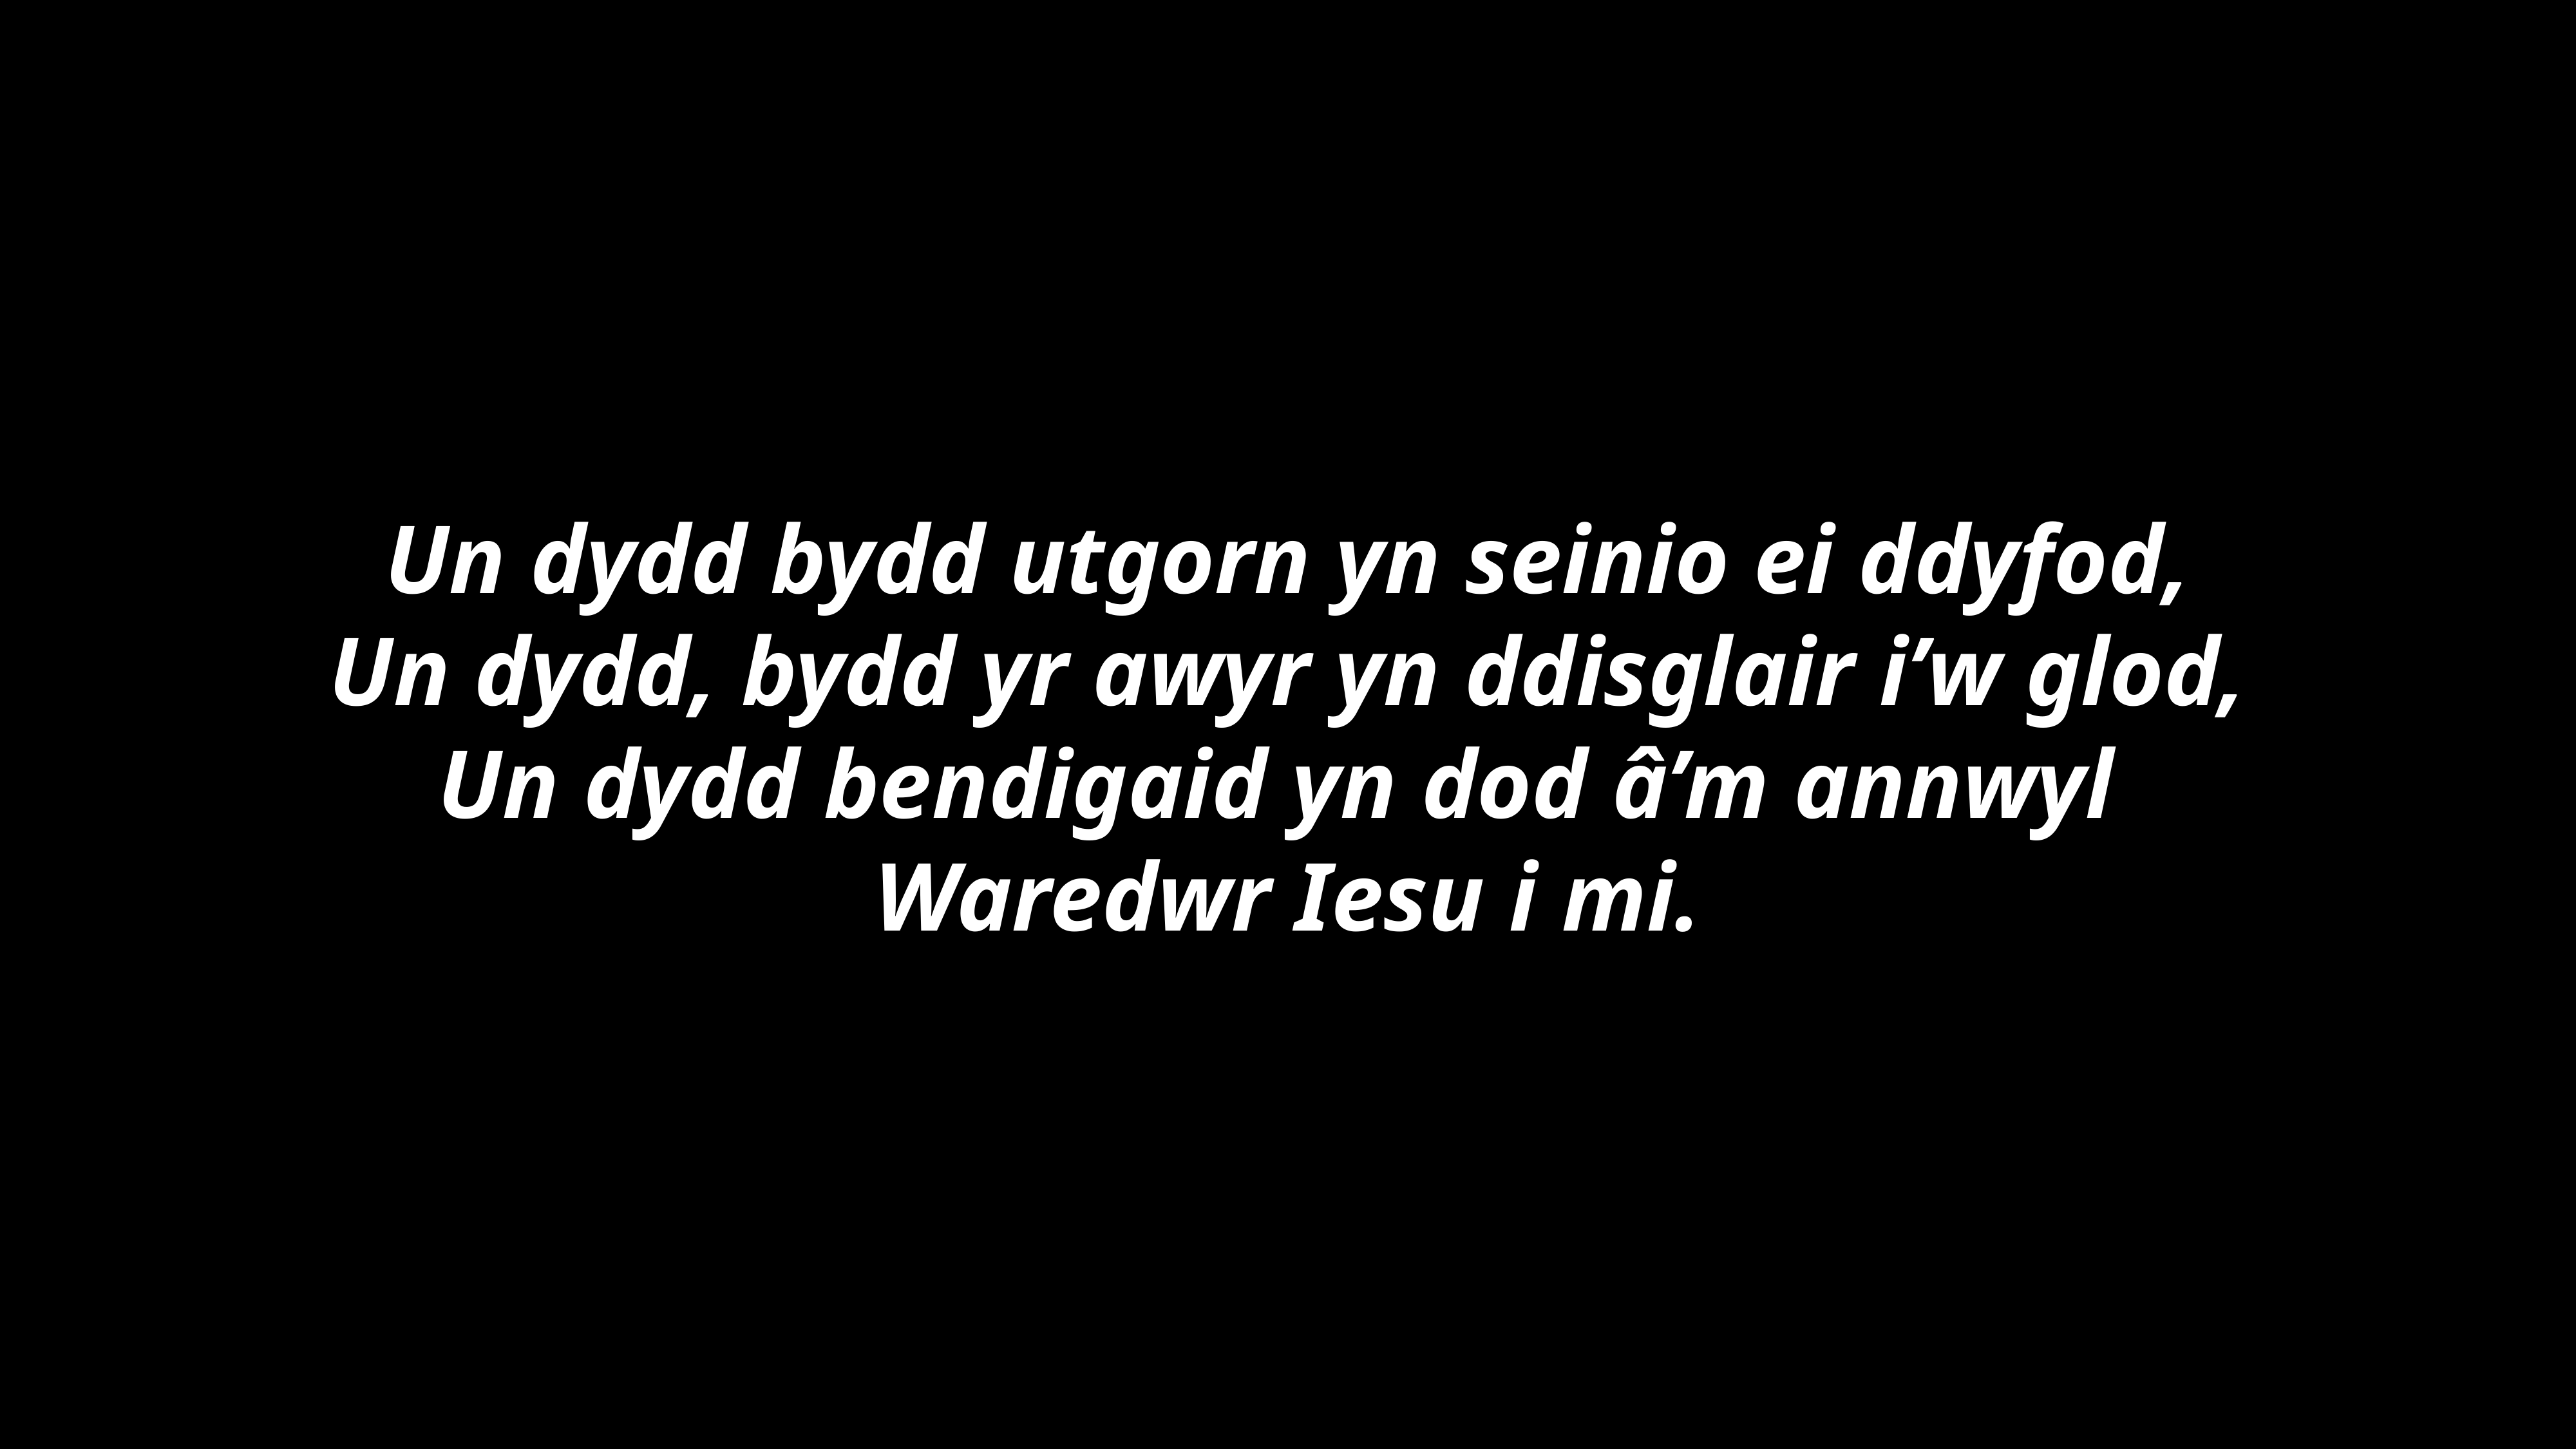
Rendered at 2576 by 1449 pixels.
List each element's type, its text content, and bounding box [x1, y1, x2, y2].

text_box Un dydd bydd utgorn yn seinio ei ddyfod, Un dydd, bydd yr awyr yn ddisglair i’w glod, Un dydd bendigaid yn dod â’m annwyl Waredwr Iesu i mi. [20, 493, 2556, 956]
